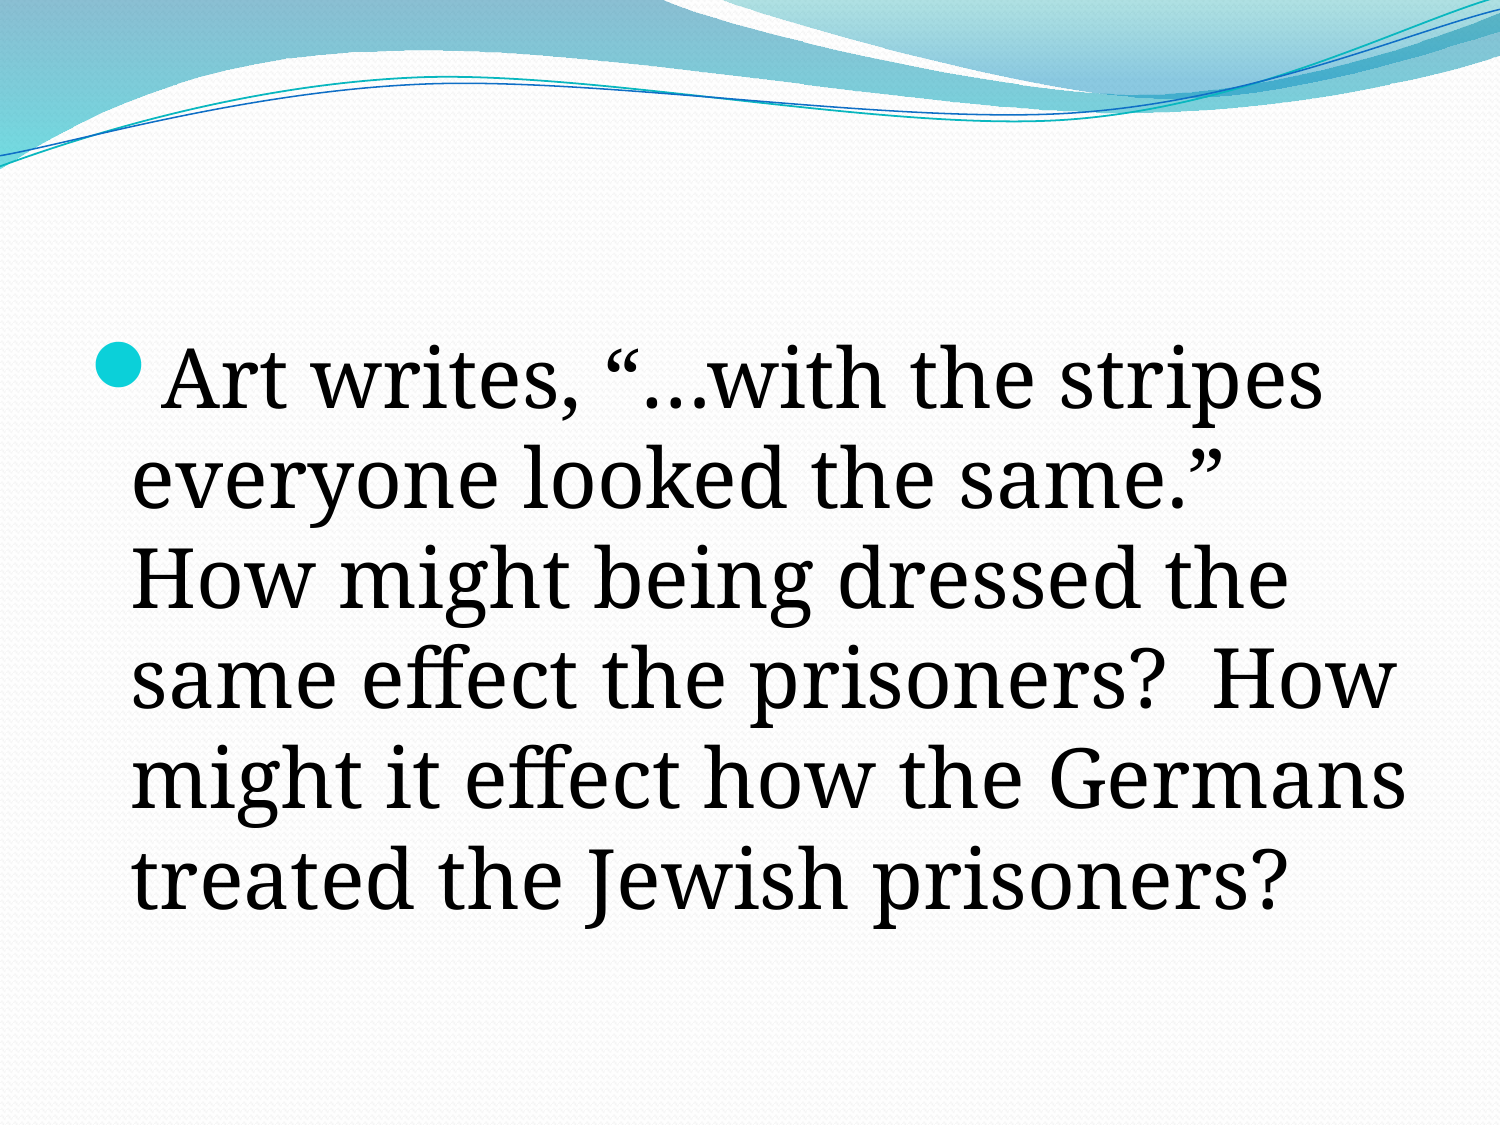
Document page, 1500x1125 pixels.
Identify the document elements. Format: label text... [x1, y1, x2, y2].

list Art writes, “…with the stripes everyone looked the same.” How might being dressed the same effect the prisoners? How might it effect how the Germans treated the Jewish prisoners? [75, 317, 1425, 1038]
